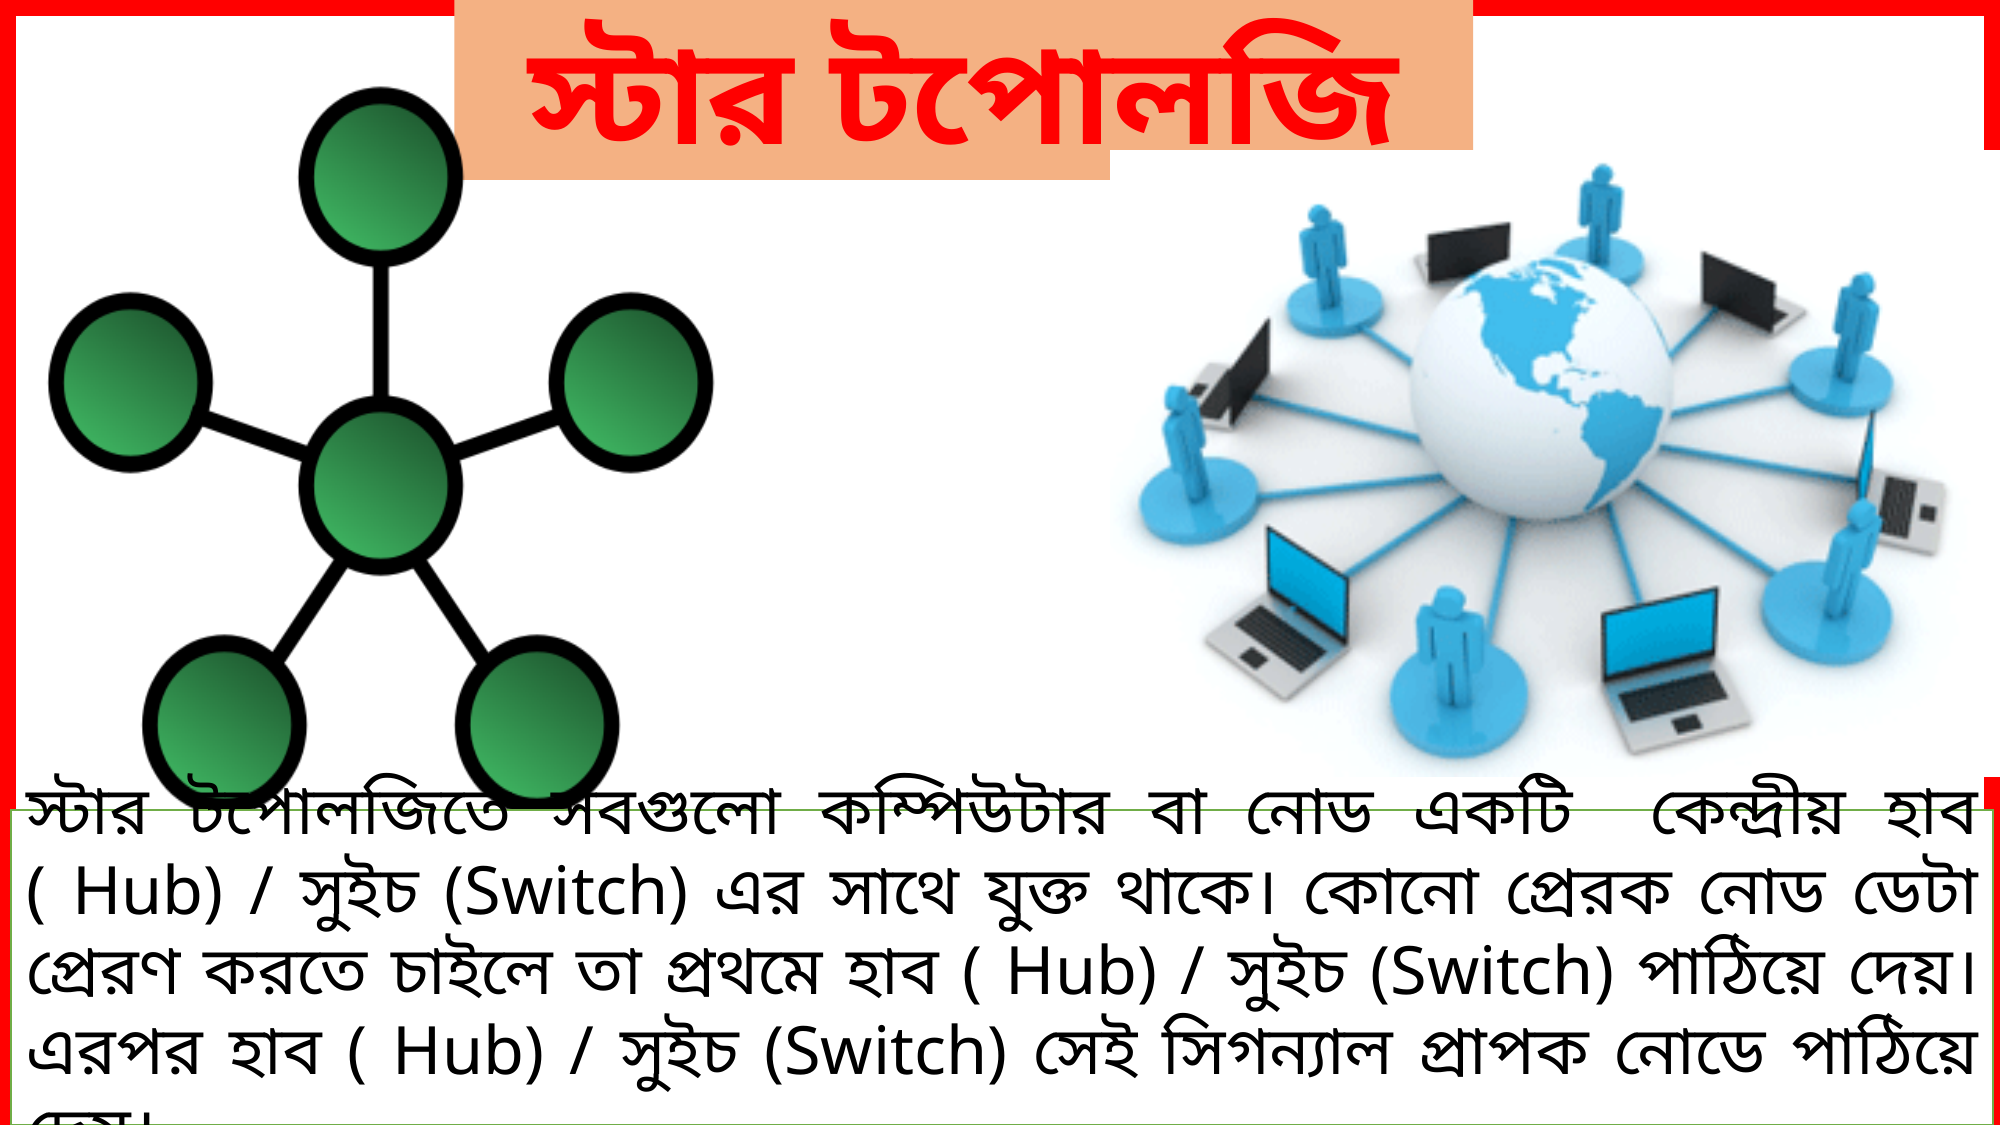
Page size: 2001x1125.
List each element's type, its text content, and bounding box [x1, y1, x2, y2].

text_box [793, 180, 2000, 1125]
text_box স্টার টপোলজিতে সবগুলো কম্পিউটার বা নোড একটি কেন্দ্রীয় হাব ( Hub) / সুইচ (Switch) এর সাথে যুক্ত থাকে। কোনো প্রেরক নোড ডেটা প্রেরণ করতে চাইলে তা প্রথমে হাব ( Hub) / সুইচ (Switch) পাঠিয়ে দেয়। এরপর হাব ( Hub) / সুইচ (Switch) সেই সিগন্যাল প্রাপক নোডে পাঠিয়ে দেয়। [10, 809, 1994, 1125]
text_box স্টার টপোলজি [454, 0, 1474, 180]
text_box [1474, 0, 2000, 150]
text_box [0, 0, 454, 15]
picture [0, 15, 793, 888]
picture [1110, 150, 2000, 777]
text_box [0, 888, 10, 1125]
